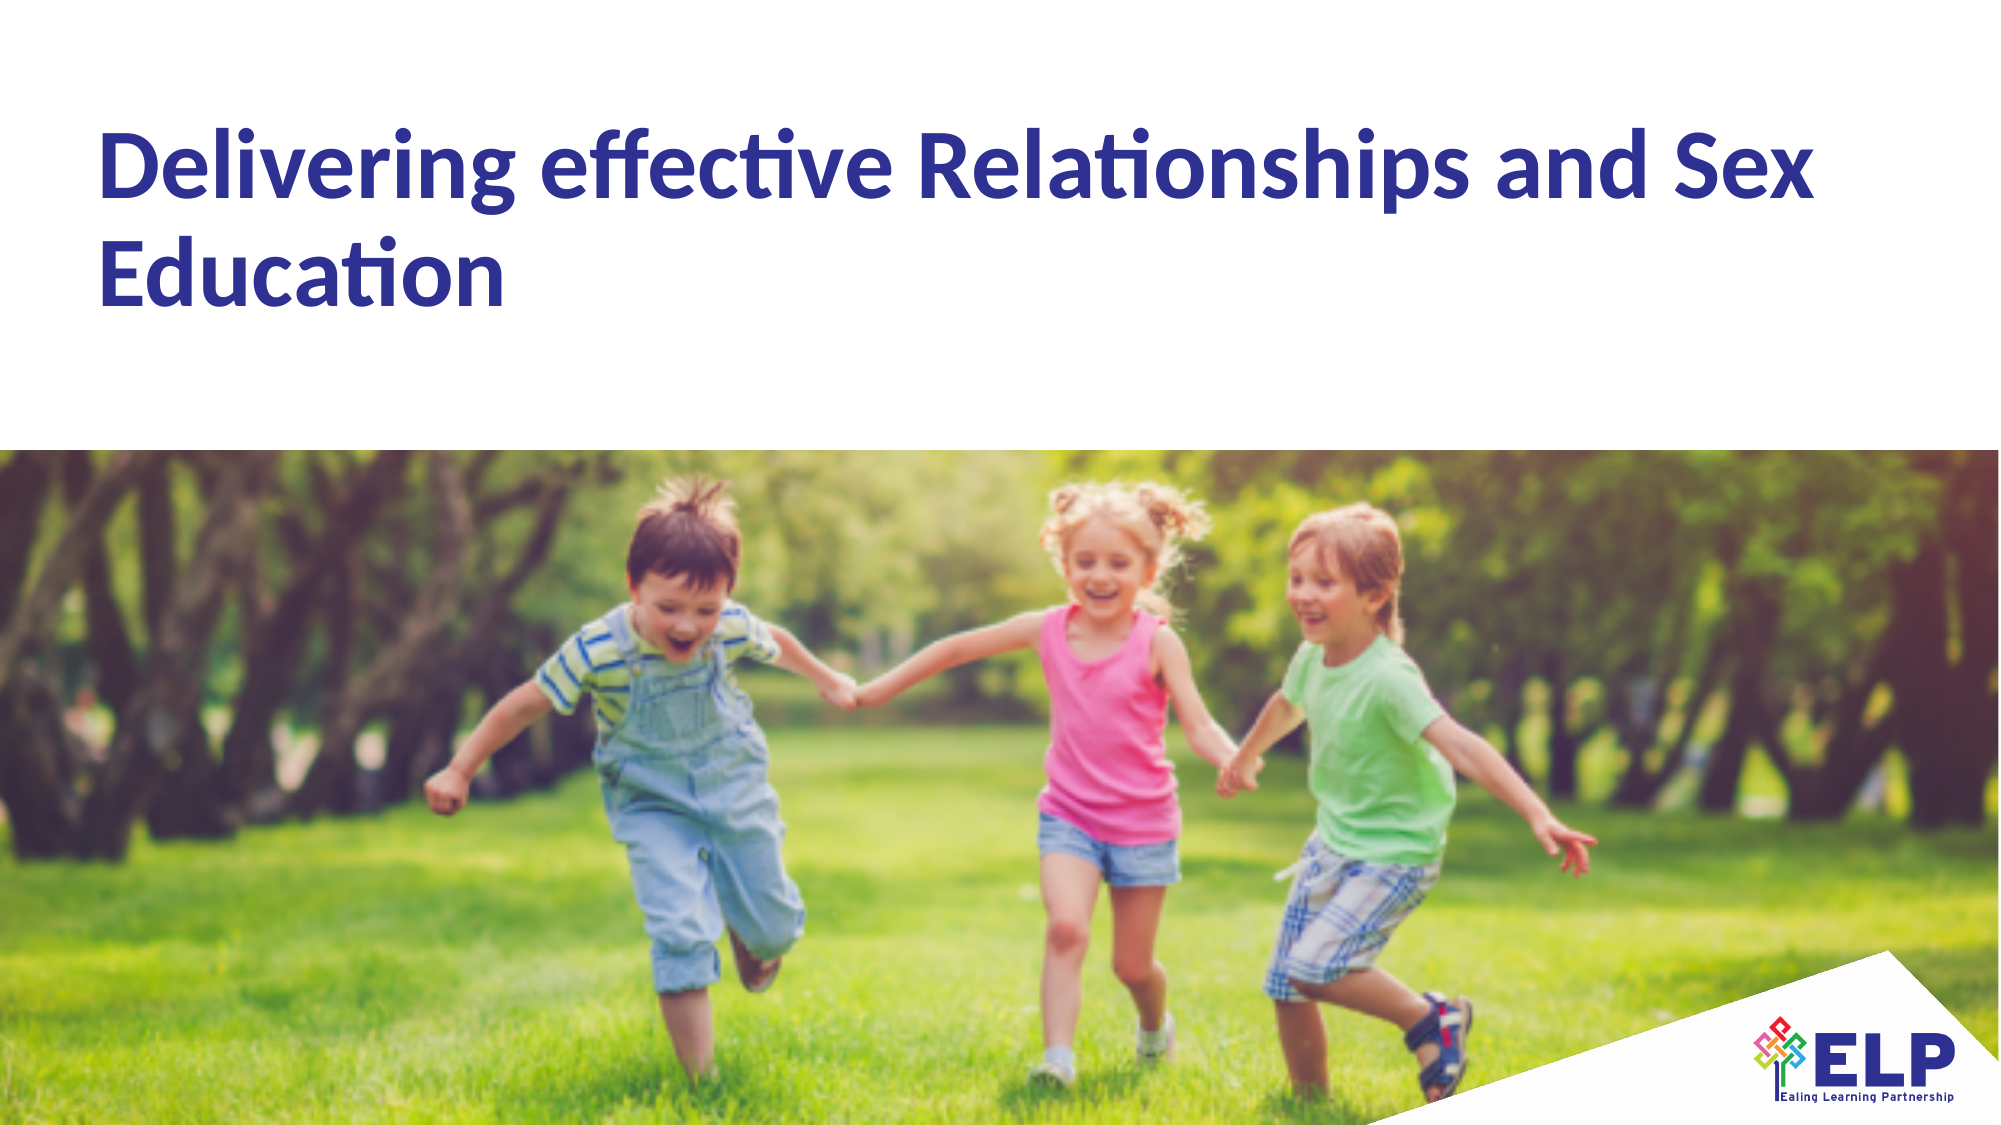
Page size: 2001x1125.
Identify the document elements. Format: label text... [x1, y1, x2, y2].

picture [0, 449, 1999, 1125]
text_box Delivering effective Relationships and Sex Education [82, 104, 1905, 334]
